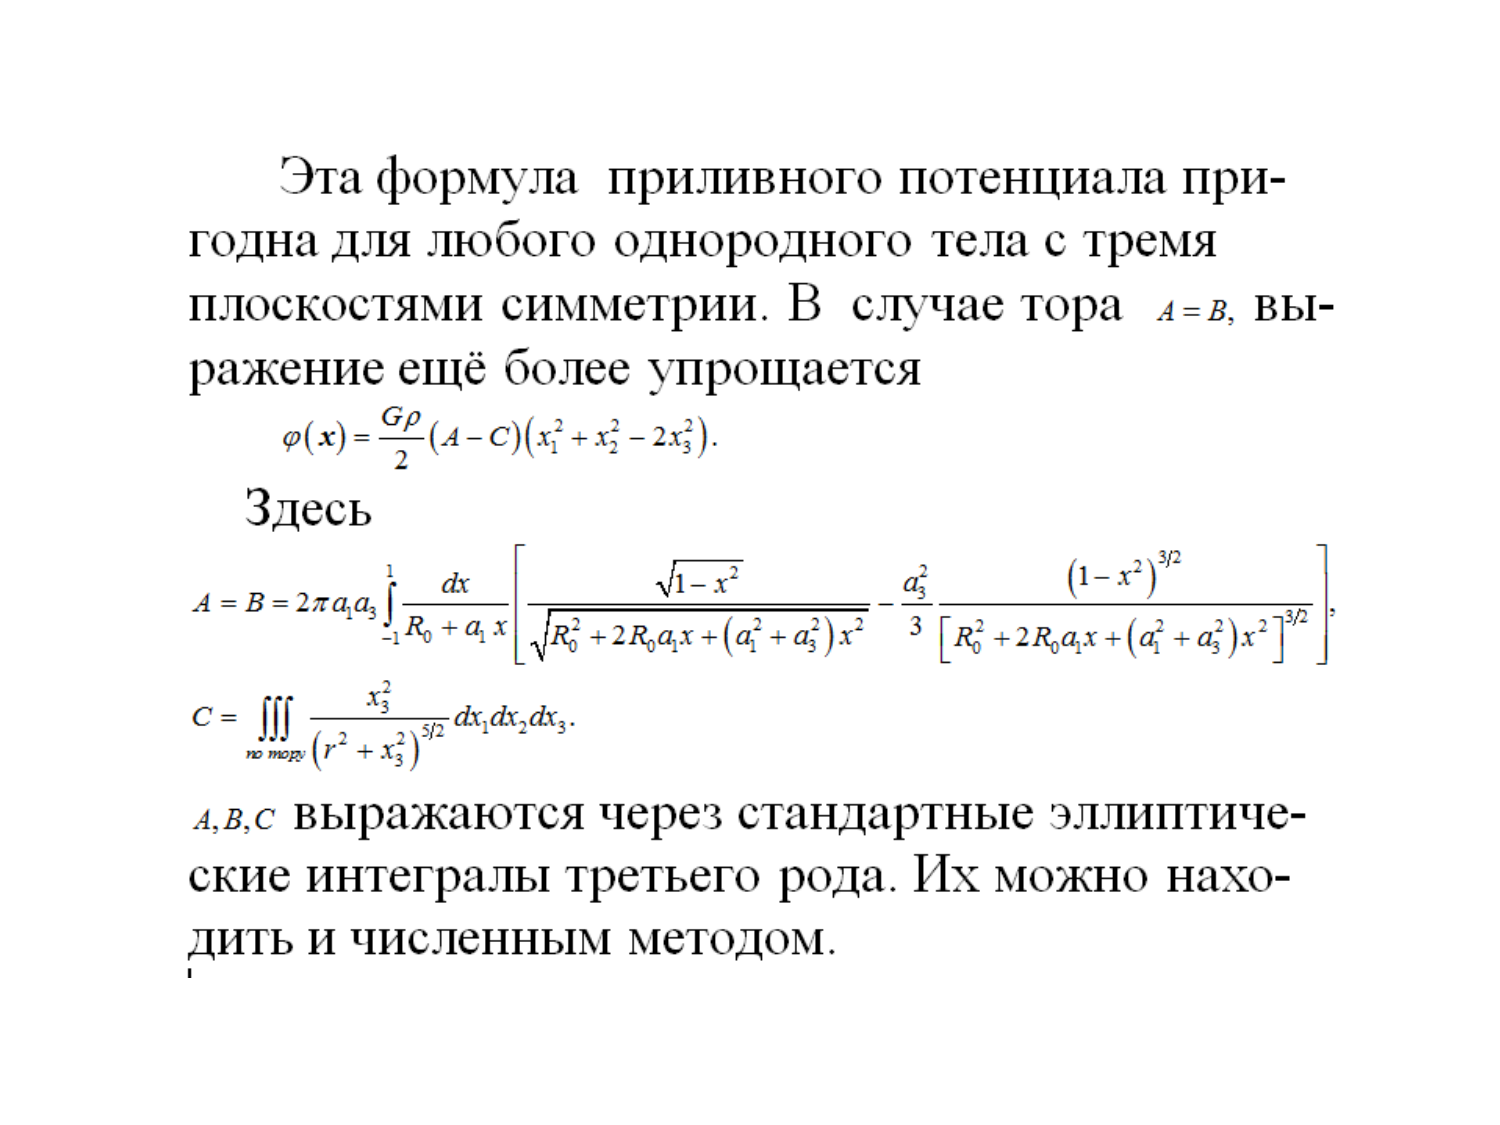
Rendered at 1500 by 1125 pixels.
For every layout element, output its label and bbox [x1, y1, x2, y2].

picture [157, 147, 1343, 978]
